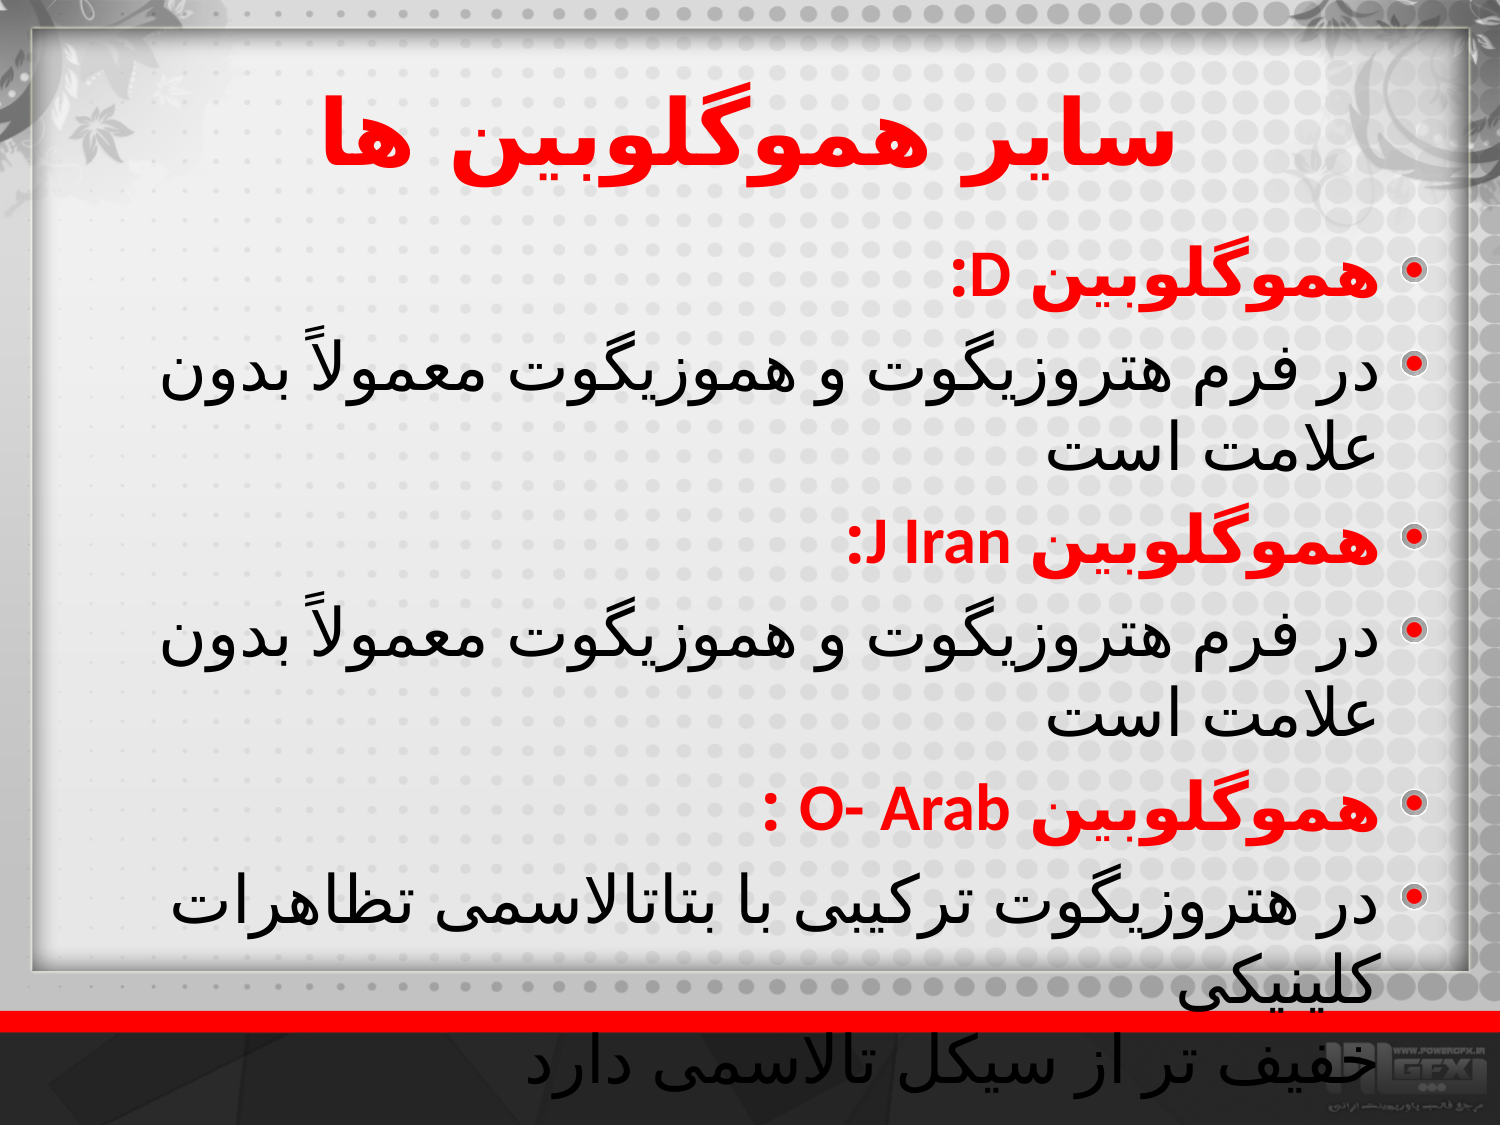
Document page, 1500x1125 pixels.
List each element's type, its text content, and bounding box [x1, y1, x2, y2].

title سایر هموگلوبین ها [46, 46, 1454, 211]
picture [0, 0, 1500, 1125]
list هموگلوبین D: در فرم هتروزیگوت و هموزیگوت معمولاً بدون علامت است هموگلوبین J Iran: در فرم هتروزیگوت و هموزیگوت معمولاً بدون علامت است هموگلوبین O- Arab : در هتروزیگوت ترکیبی با بتاتالاسمی تظاهرات کلینیکی خفیف تر از سیکل تالاسمی دارد [46, 222, 1454, 961]
